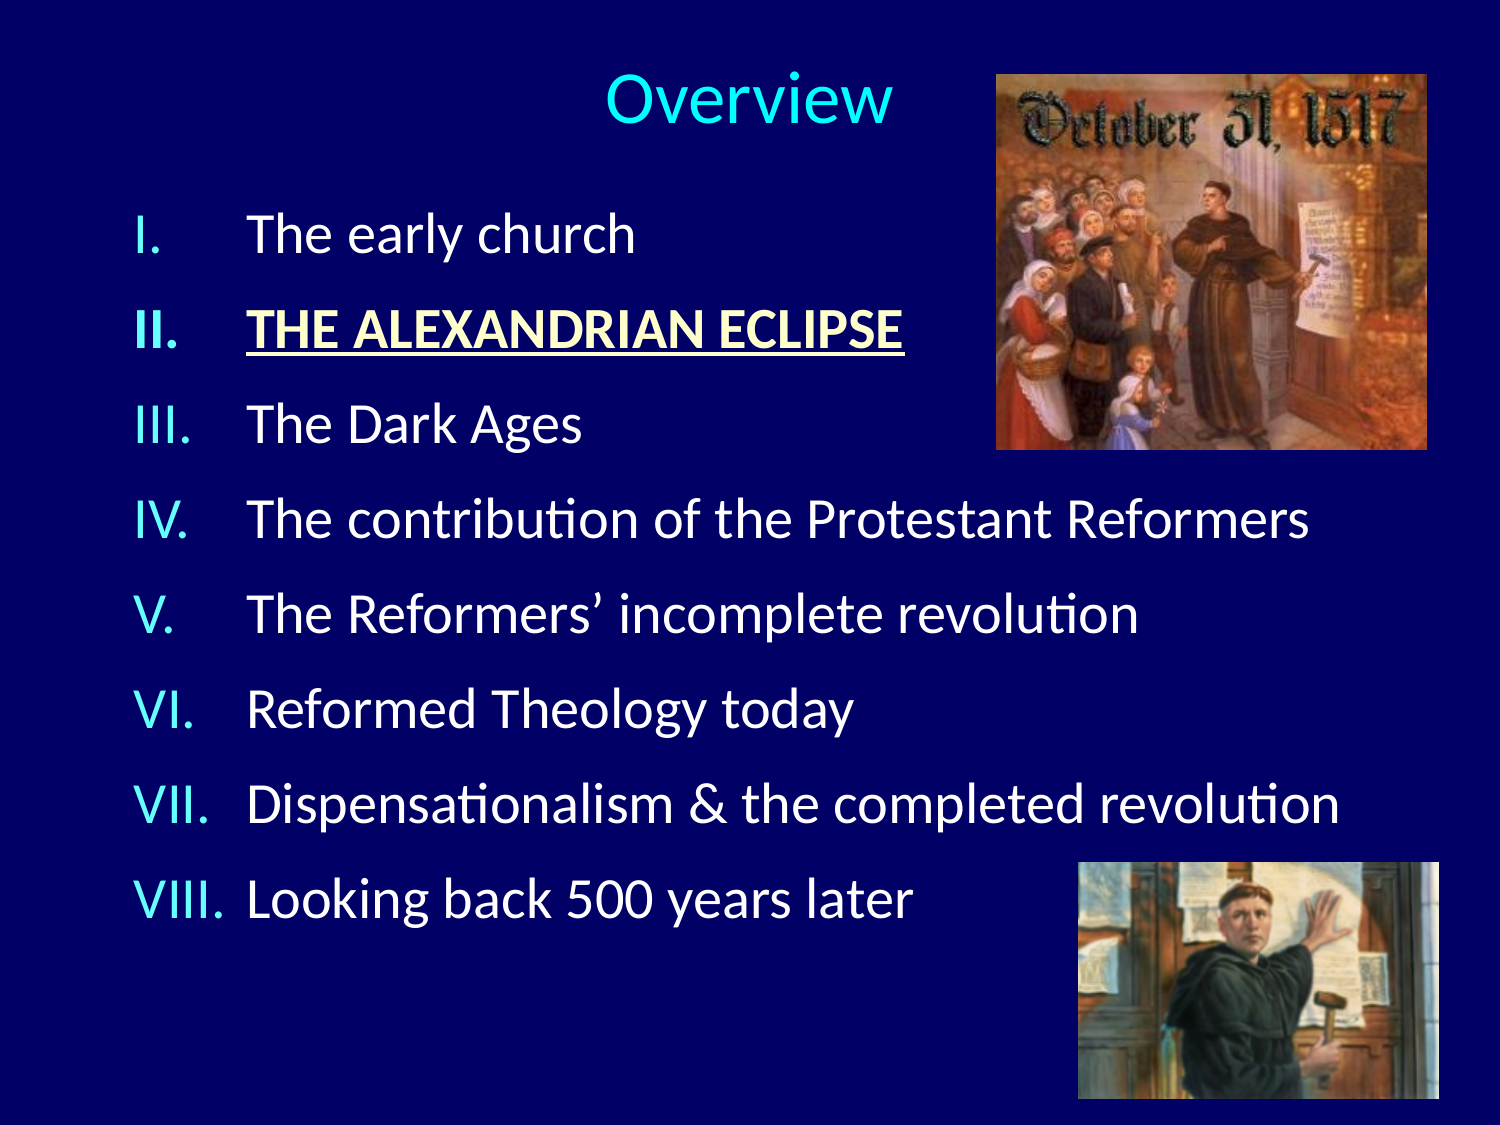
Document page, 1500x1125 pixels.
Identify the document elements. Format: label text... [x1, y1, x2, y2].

list The early church THE ALEXANDRIAN ECLIPSE The Dark Ages The contribution of the Protestant Reformers The Reformers’ incomplete revolution Reformed Theology today Dispensationalism & the completed revolution Looking back 500 years later [118, 187, 1382, 975]
picture [1077, 862, 1439, 1099]
title Overview [537, 37, 963, 150]
picture [996, 74, 1427, 451]
